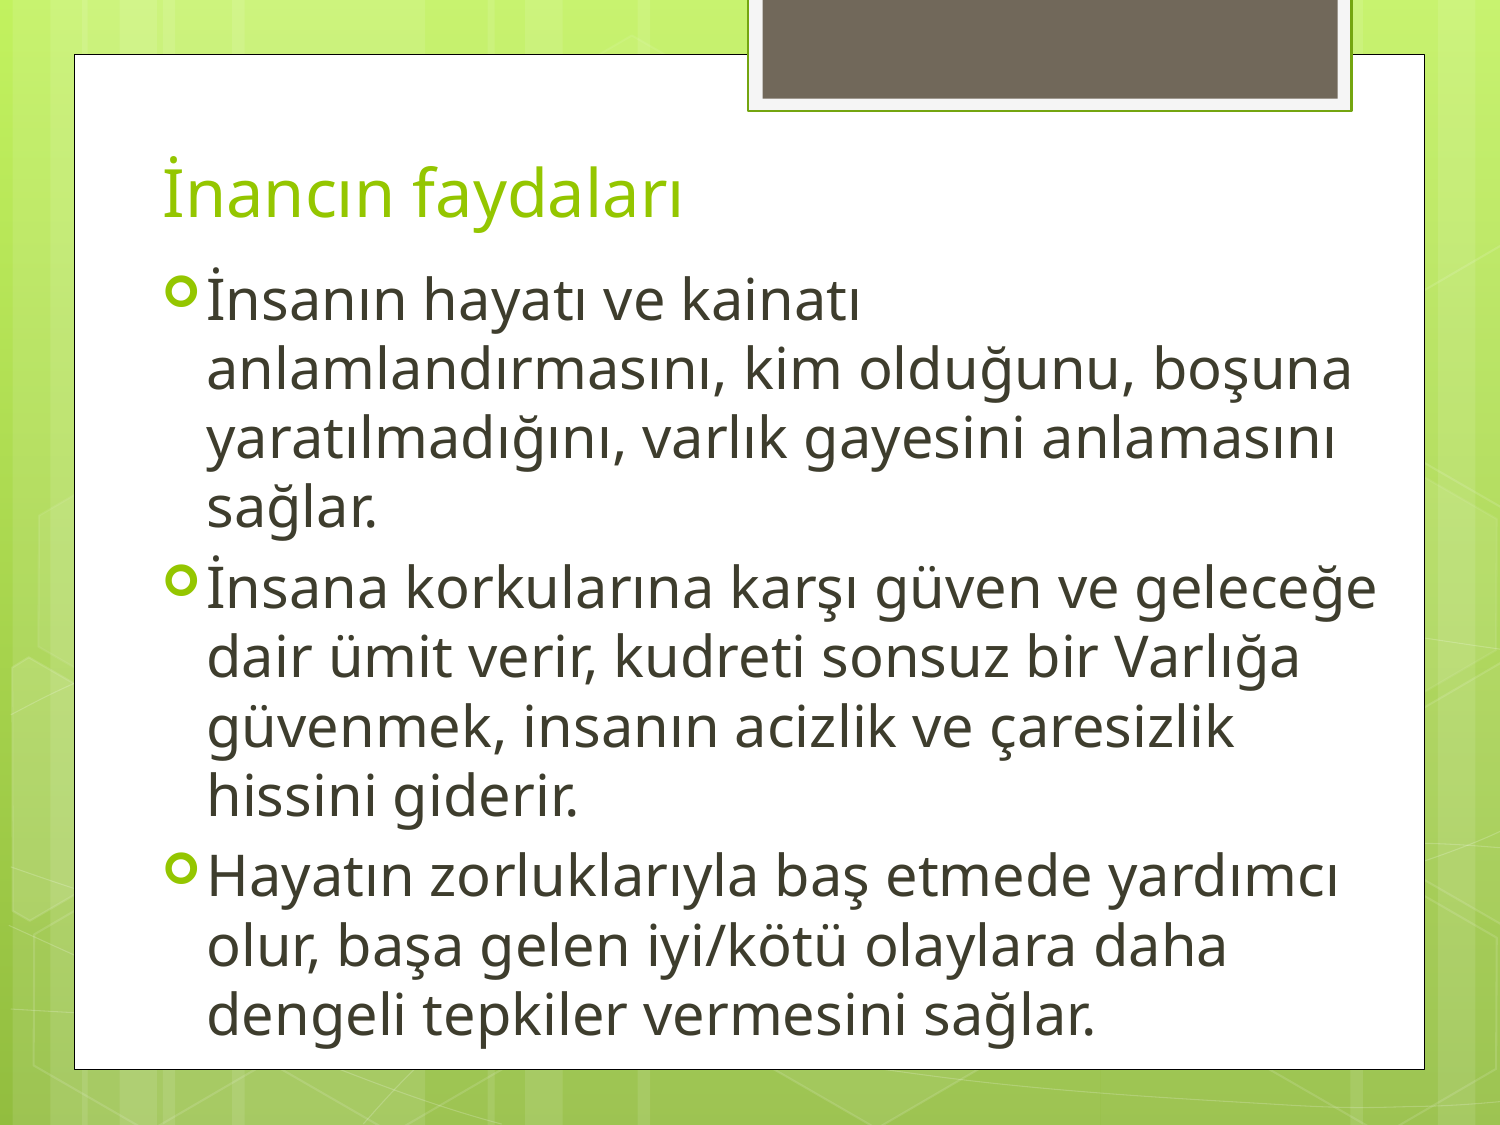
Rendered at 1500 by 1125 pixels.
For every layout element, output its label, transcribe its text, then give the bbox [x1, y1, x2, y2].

list İnsanın hayatı ve kainatı anlamlandırmasını, kim olduğunu, boşuna yaratılmadığını, varlık gayesini anlamasını sağlar. İnsana korkularına karşı güven ve geleceğe dair ümit verir, kudreti sonsuz bir Varlığa güvenmek, insanın acizlik ve çaresizlik hissini giderir. Hayatın zorluklarıyla baş etmede yardımcı olur, başa gelen iyi/kötü olaylara daha dengeli tepkiler vermesini sağlar. [135, 255, 1400, 1059]
title İnancın faydaları [147, 125, 1300, 238]
